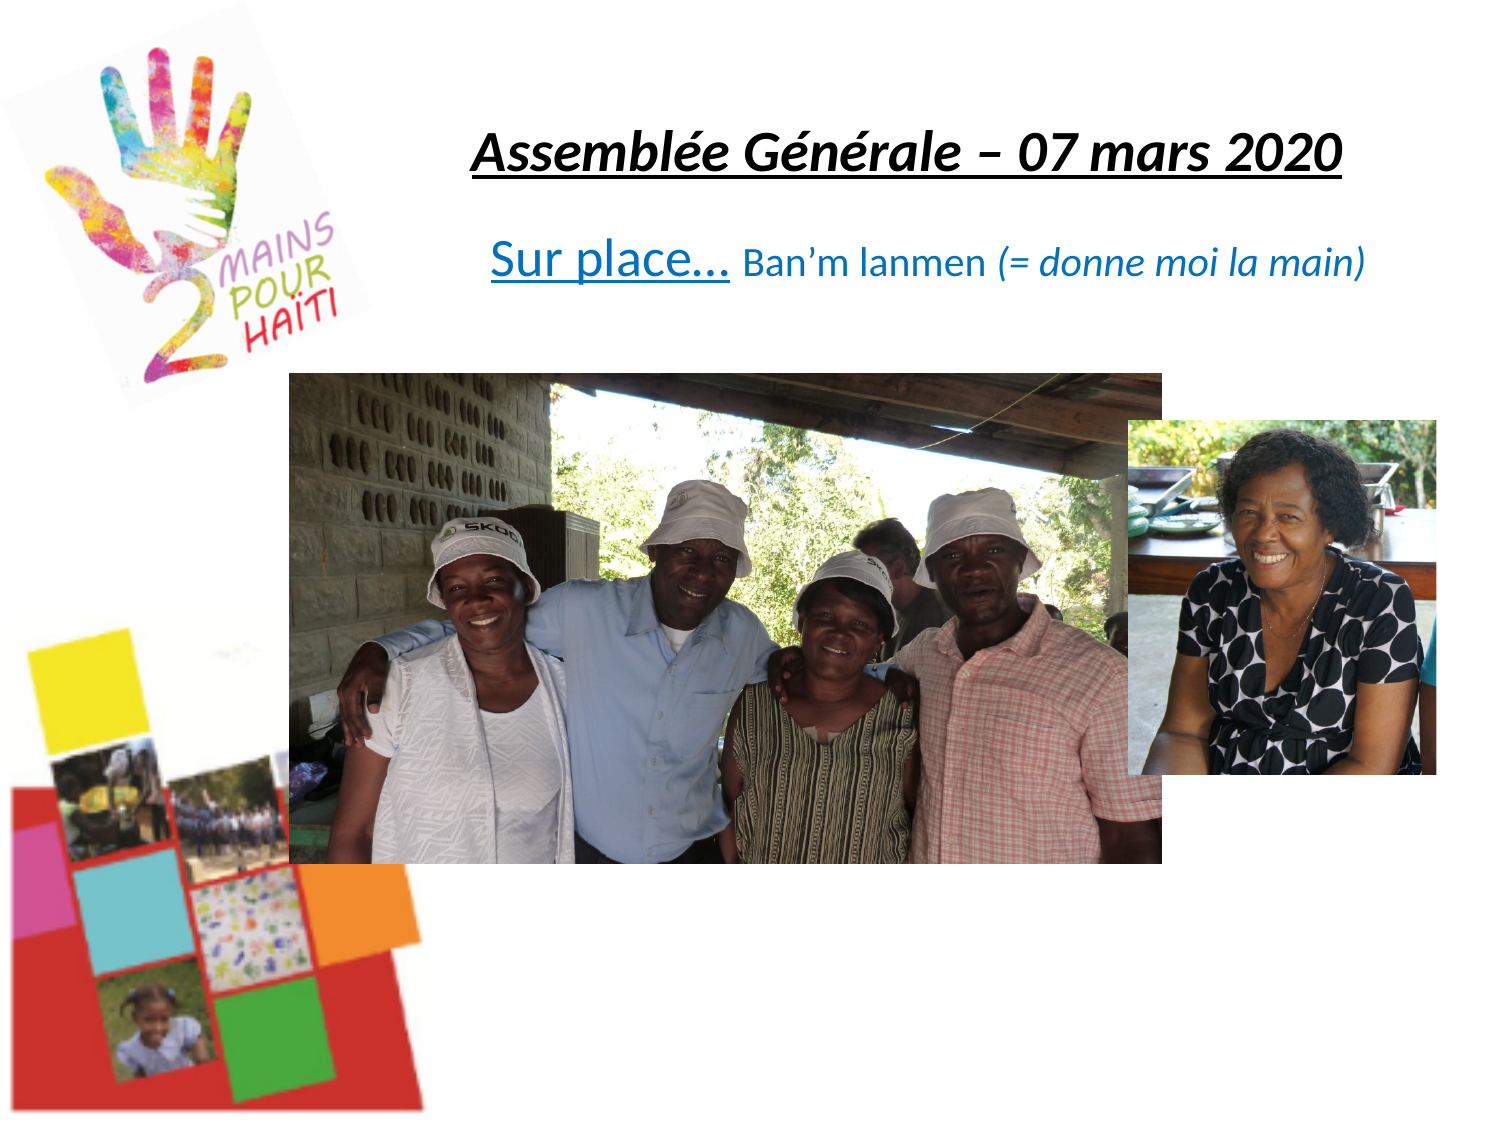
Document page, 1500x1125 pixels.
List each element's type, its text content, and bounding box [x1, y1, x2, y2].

text_box Assemblée Générale – 07 mars 2020 [456, 105, 1370, 191]
text_box Sur place… Ban’m lanmen (= donne moi la main) [475, 214, 1392, 295]
picture [0, 1, 1437, 1125]
